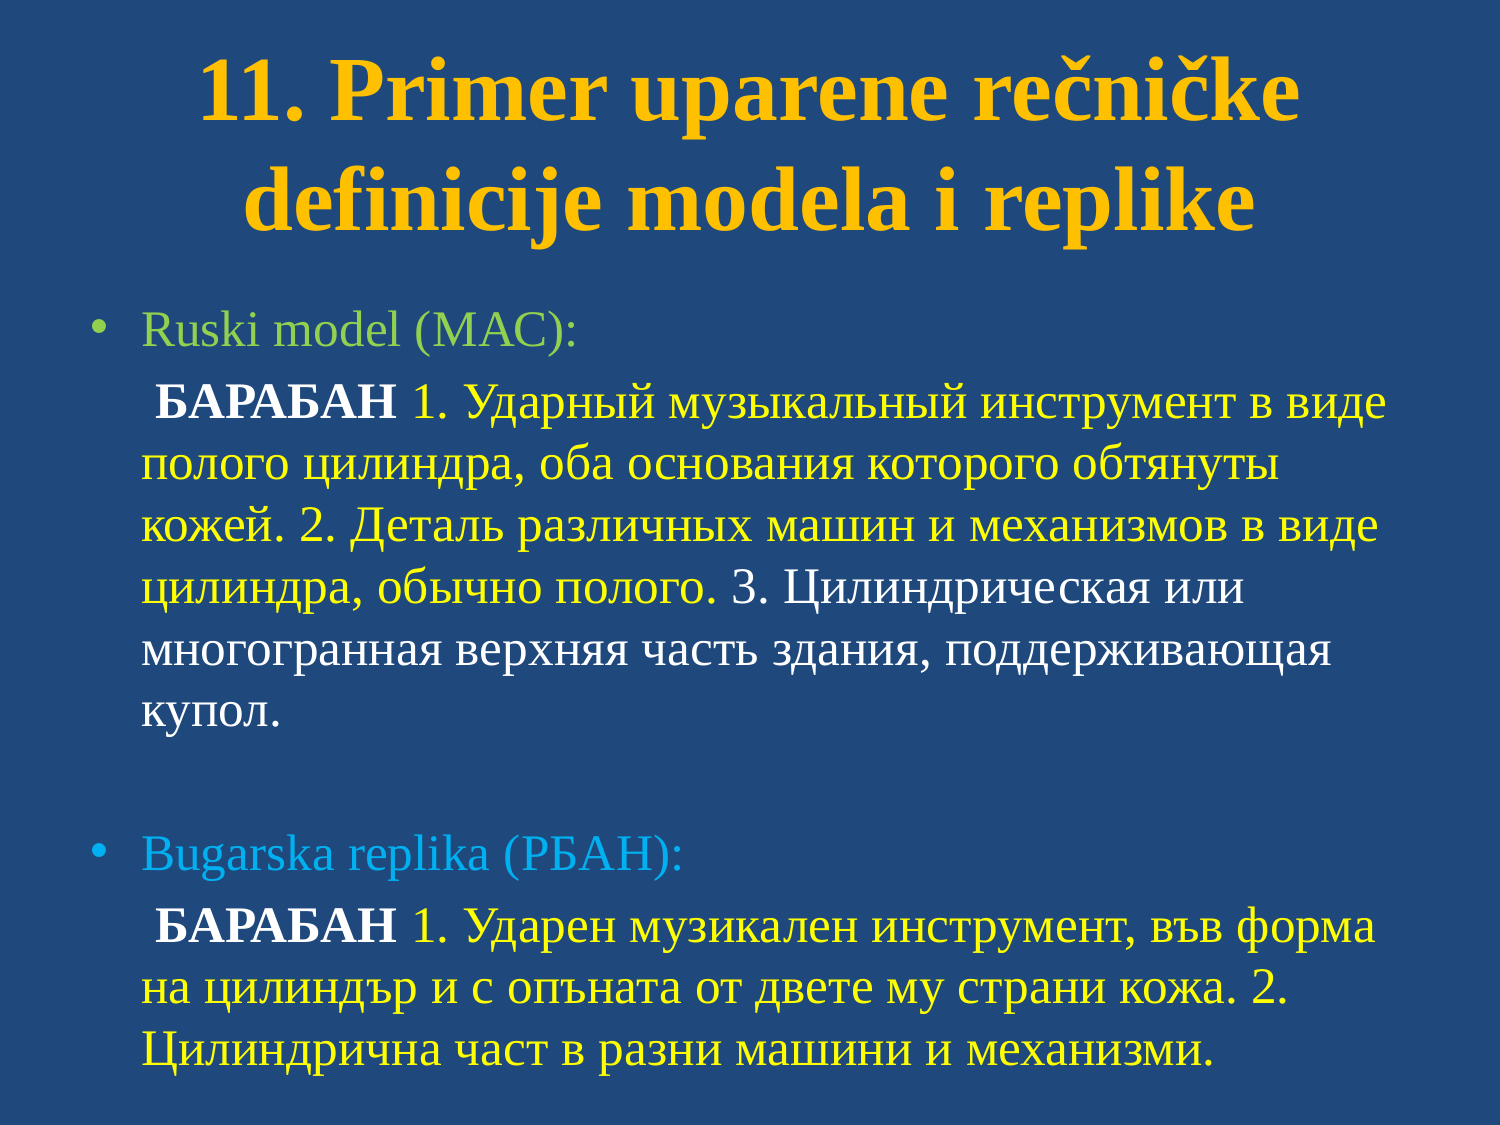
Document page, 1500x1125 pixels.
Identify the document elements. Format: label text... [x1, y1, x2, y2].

list Ruski model (МАС): БАРАБАН 1. Ударный музыкальный инструмент в виде полого цилиндра, оба основания которого обтянуты кожей. 2. Деталь различных машин и механизмов в виде цилиндра, обычно полого. 3. Цилиндрическая или многогранная верхняя часть здания, поддерживающая купол. Bugarska replika (РБАН): БАРАБАН 1. Ударен музикален инструмент, във форма на цилиндър и с опъната от двете му страни кожа. 2. Цилиндрична част в разни машини и механизми. [75, 287, 1425, 1088]
title 11. Primer uparene rečničke definicije modela i replike [75, 45, 1425, 233]
